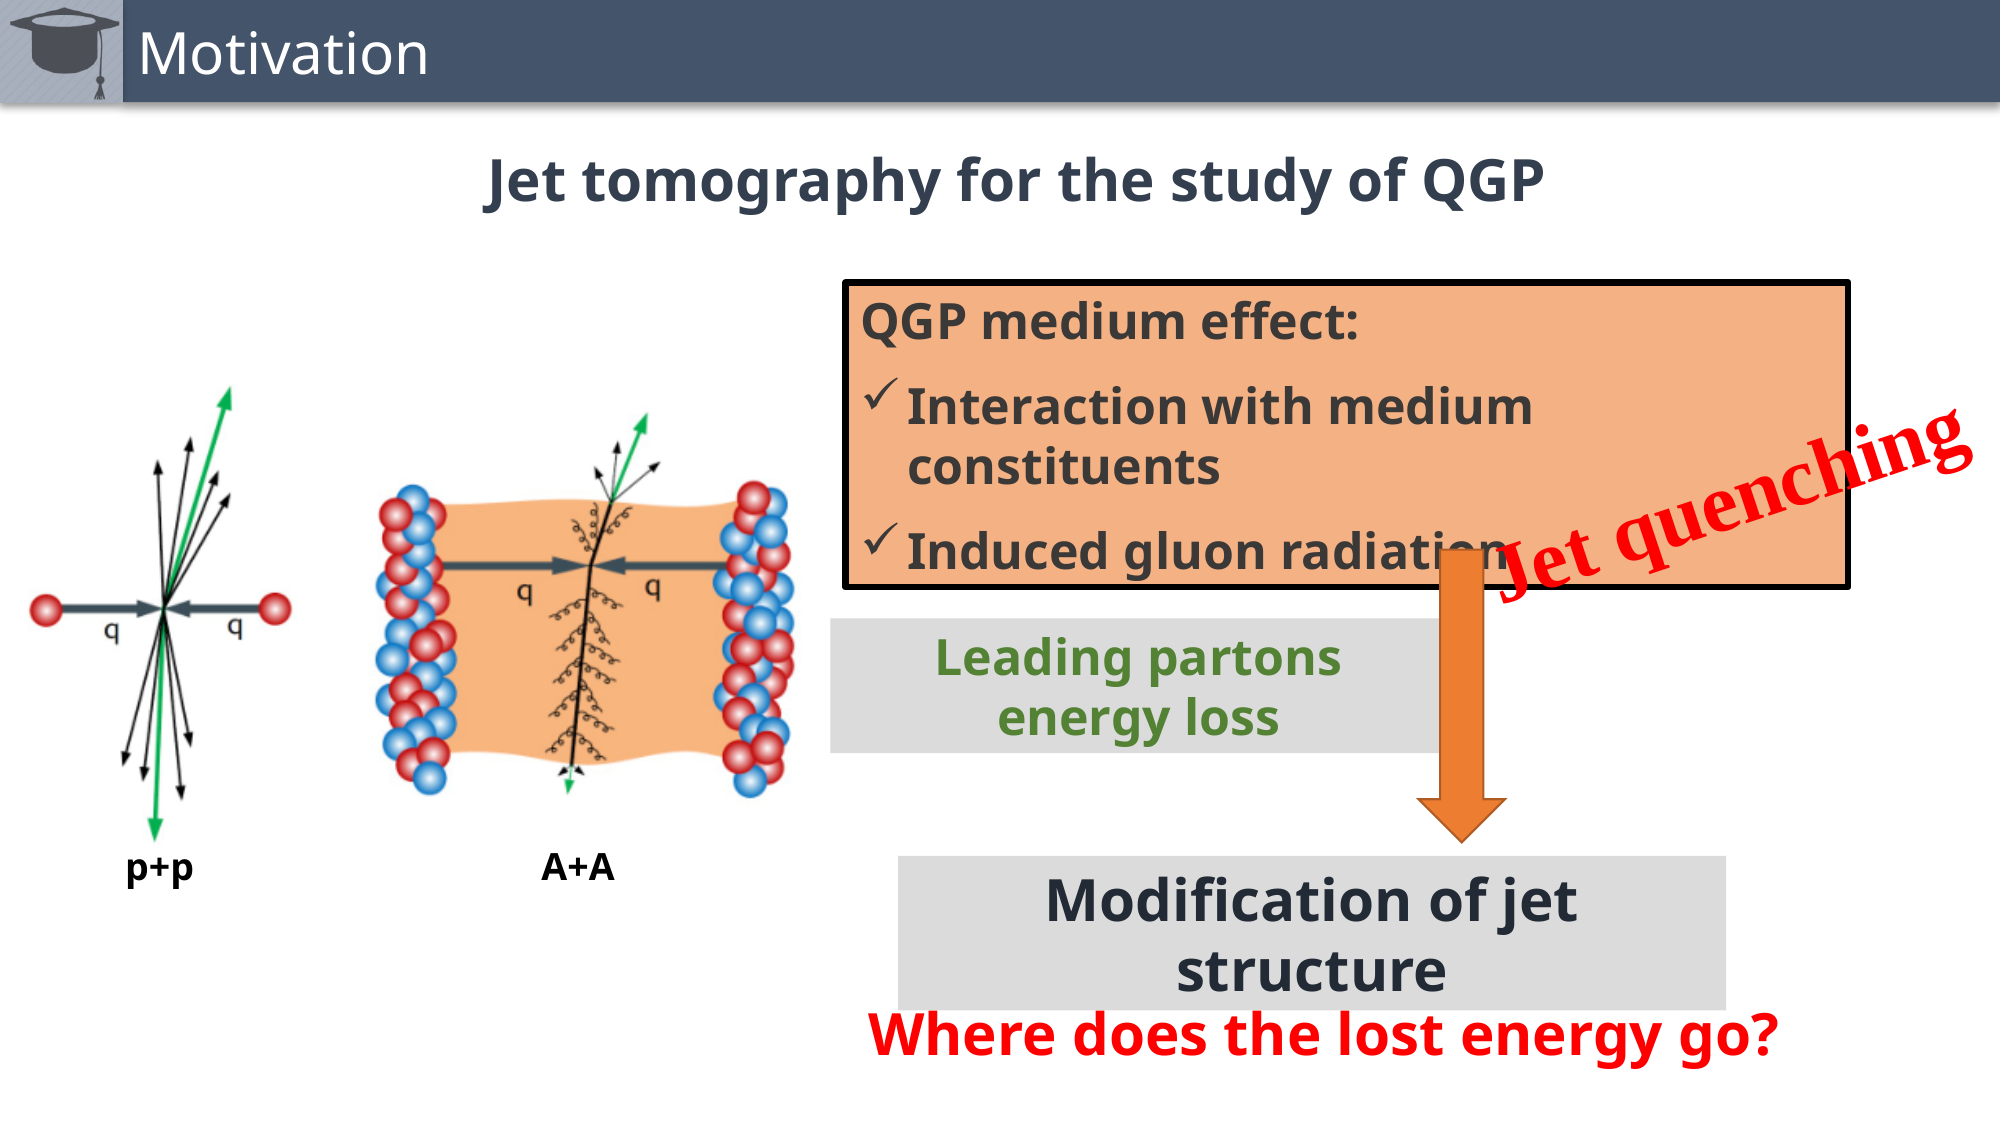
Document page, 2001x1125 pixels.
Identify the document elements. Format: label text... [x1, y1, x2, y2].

text_box Jet quenching [1346, 343, 2000, 670]
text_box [0, 0, 2000, 103]
picture [355, 397, 814, 818]
picture [11, 383, 298, 847]
text_box [1416, 637, 1508, 844]
text_box p+p [110, 847, 275, 896]
text_box Leading partons energy loss [830, 618, 1439, 754]
text_box A+A [526, 835, 691, 896]
text_box Jet tomography for the study of QGP [468, 130, 1599, 225]
text_box Modification of jet structure [898, 855, 1727, 989]
text_box QGP medium effect: Interaction with medium constituents Induced gluon radiation [845, 282, 1849, 588]
text_box Where does the lost energy go? [813, 989, 1834, 1075]
